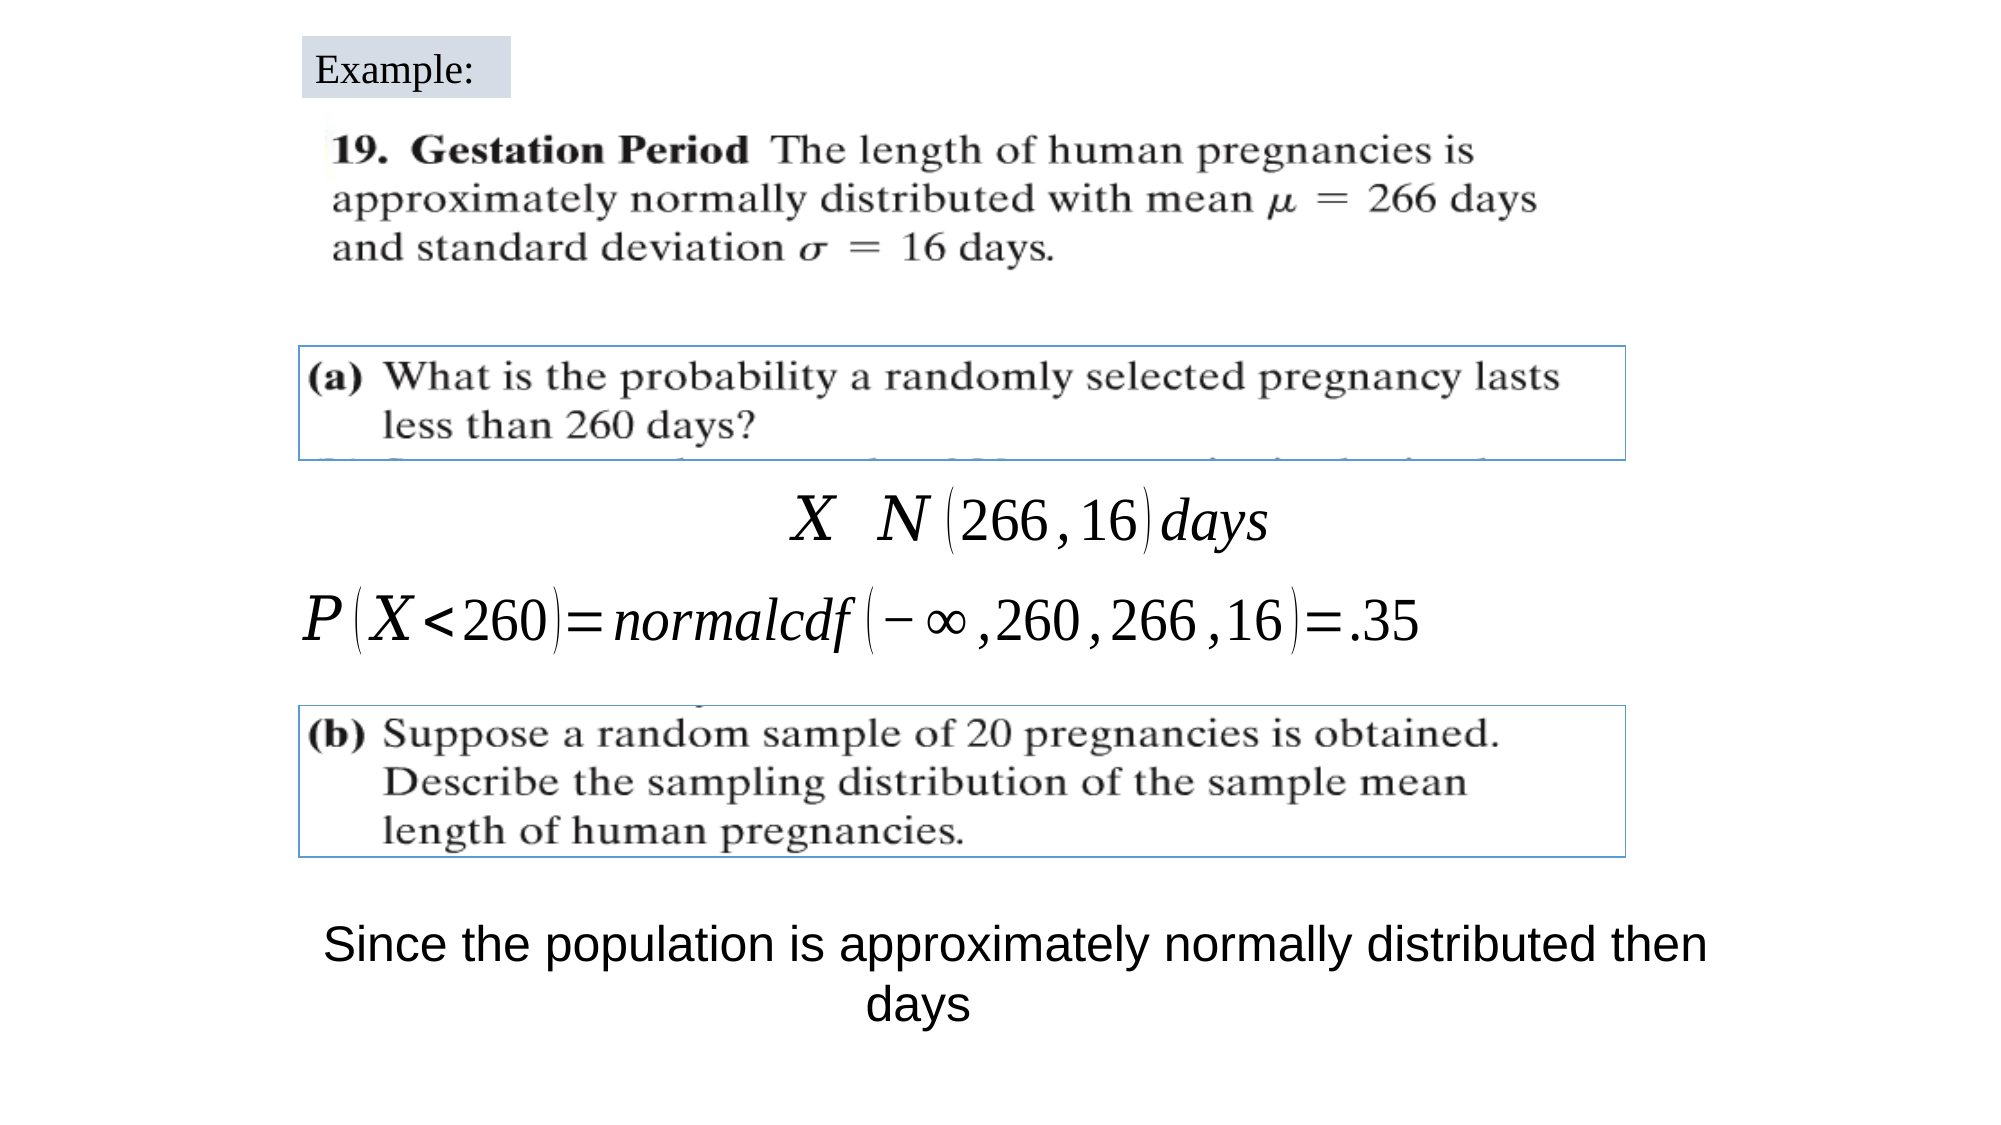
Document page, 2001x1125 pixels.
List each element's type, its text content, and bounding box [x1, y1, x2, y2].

picture [299, 705, 1625, 856]
picture [324, 112, 1650, 275]
text_box Example: [298, 33, 514, 101]
picture [299, 346, 1625, 460]
